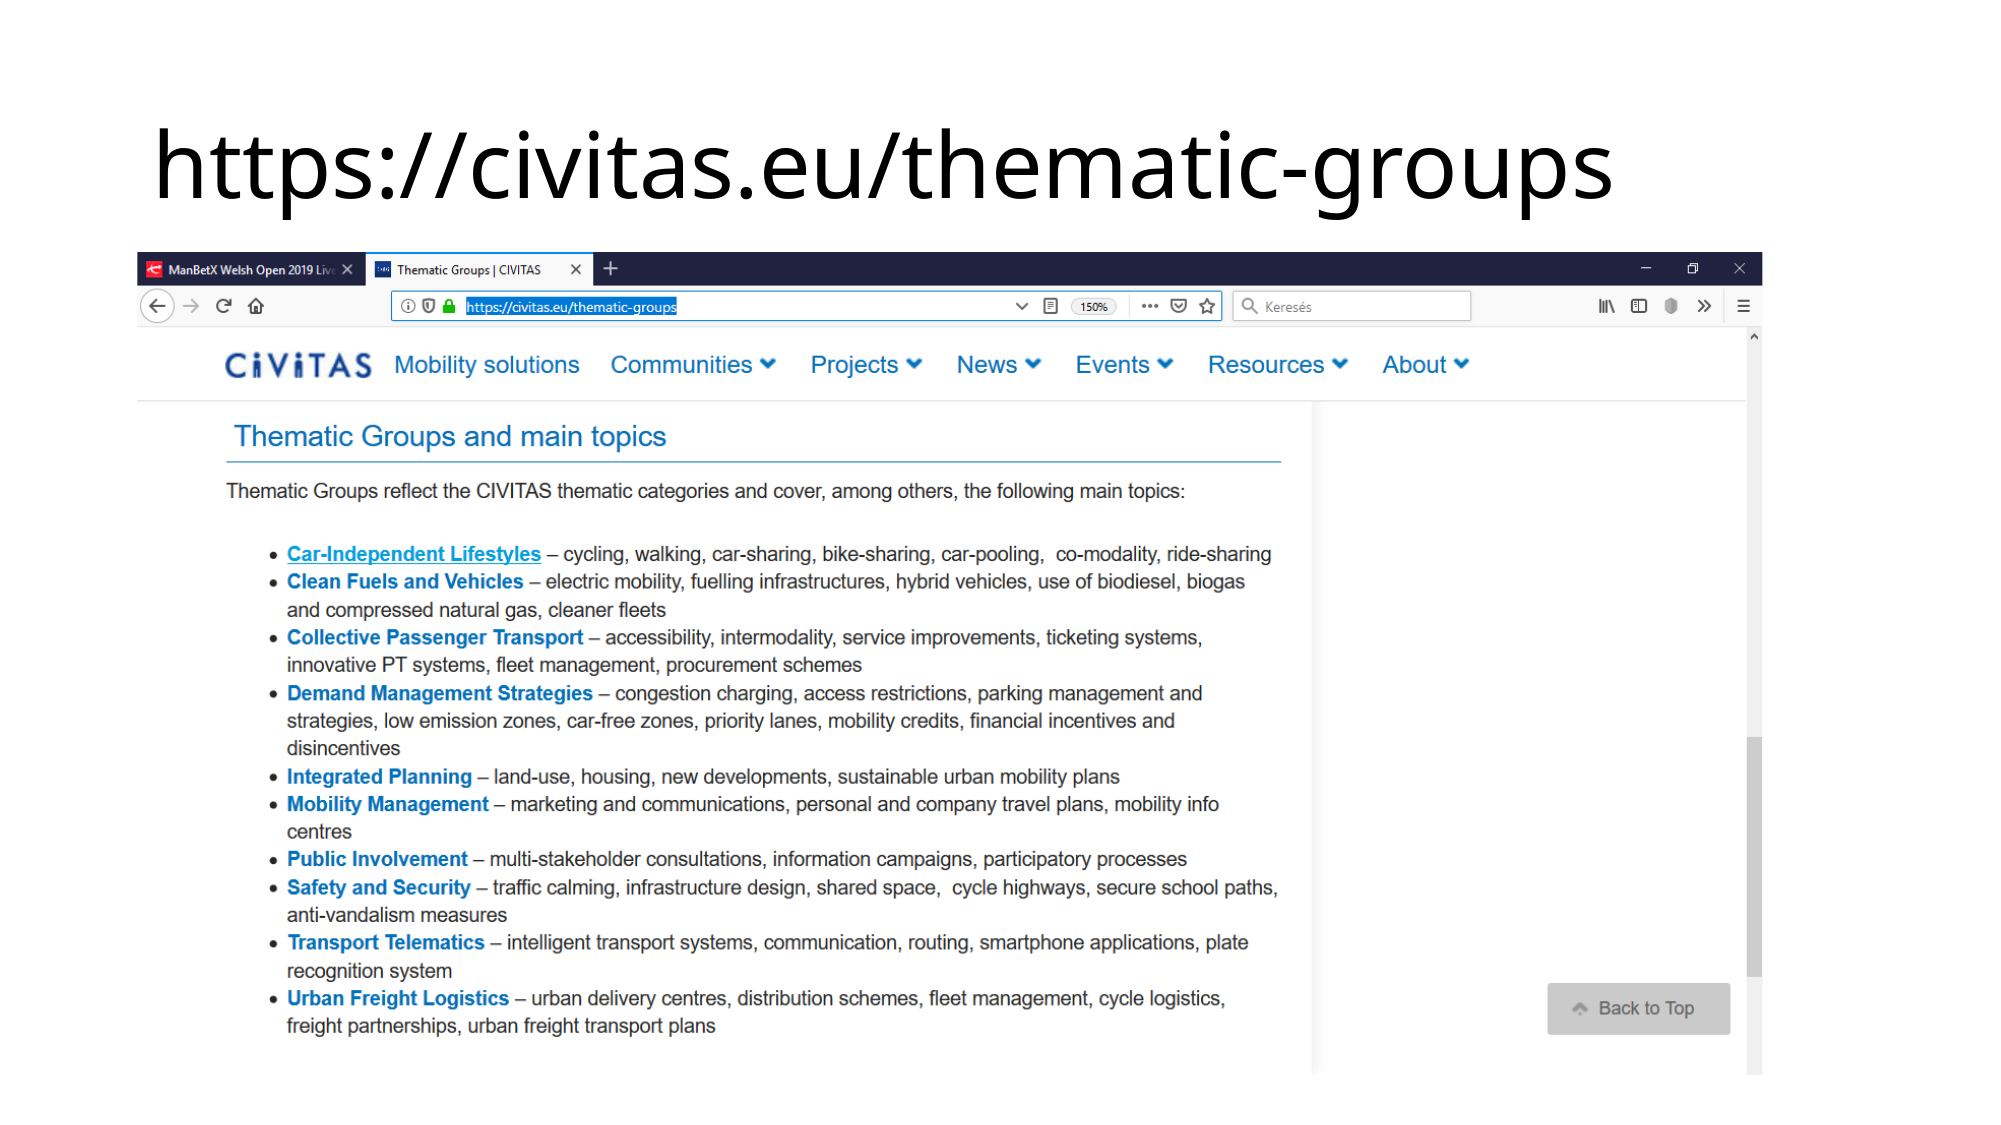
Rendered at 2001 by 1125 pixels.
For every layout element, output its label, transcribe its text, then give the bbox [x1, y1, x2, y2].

picture [137, 252, 1763, 1075]
title https://civitas.eu/thematic-groups [137, 59, 1863, 278]
